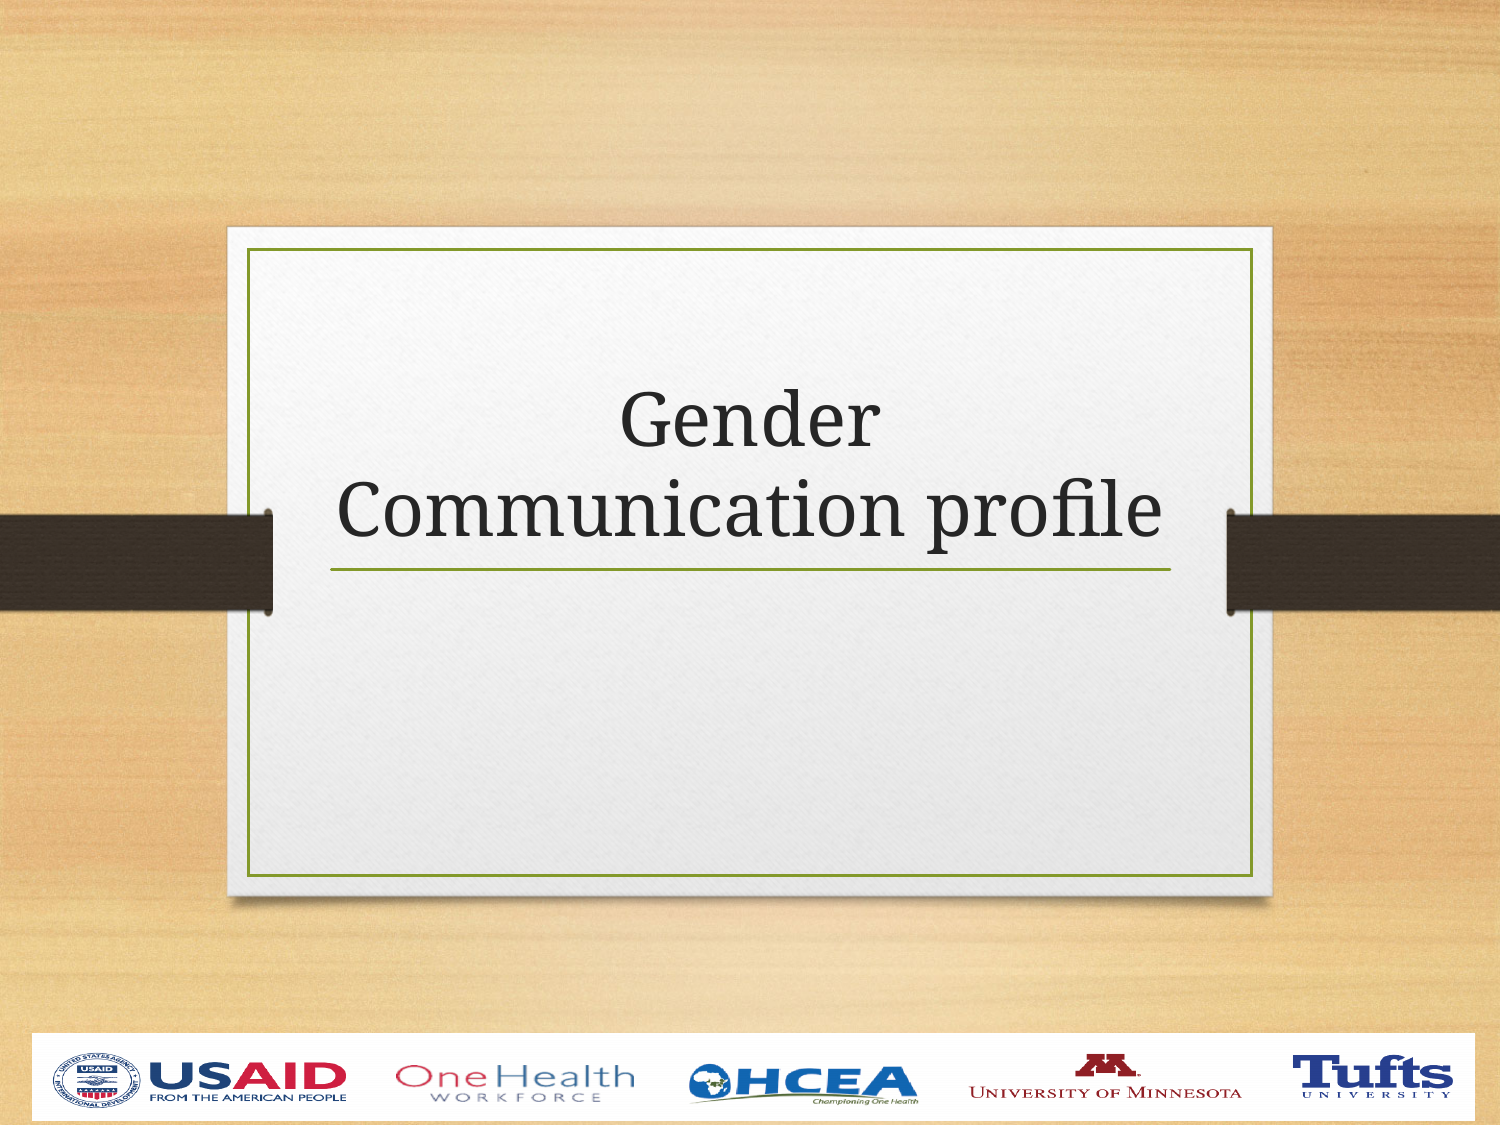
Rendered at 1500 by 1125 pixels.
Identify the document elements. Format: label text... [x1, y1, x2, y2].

picture [0, 0, 1500, 1125]
title Gender Communication profile [314, 310, 1186, 559]
